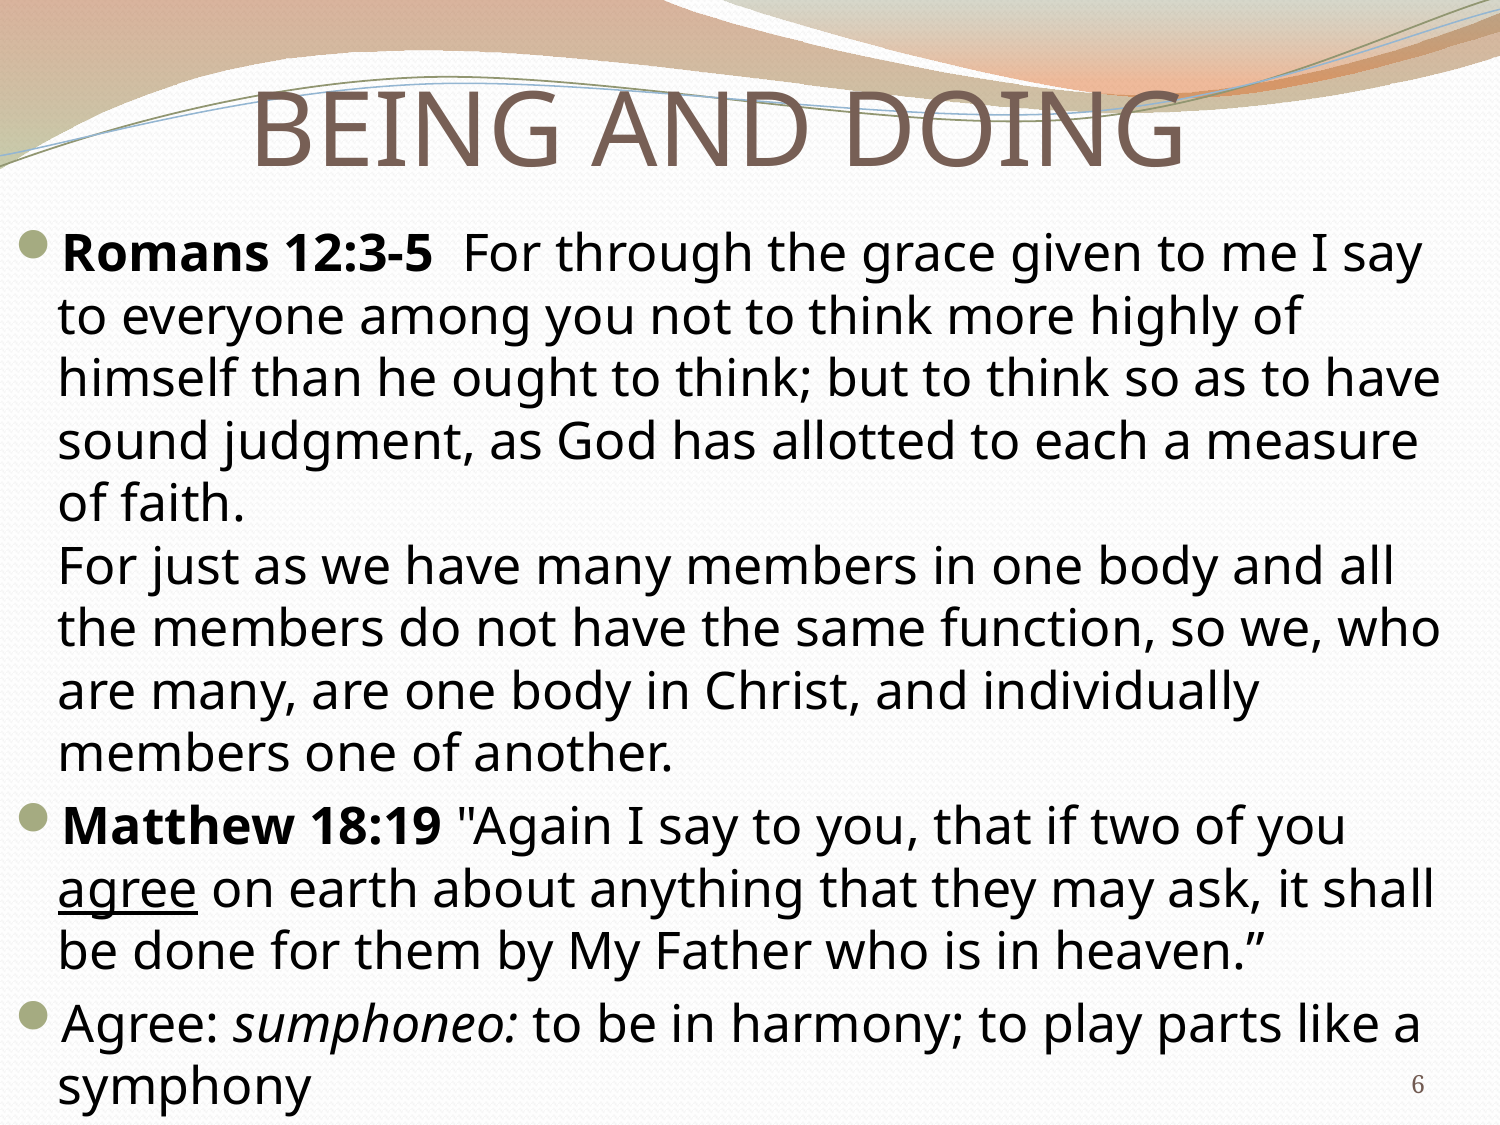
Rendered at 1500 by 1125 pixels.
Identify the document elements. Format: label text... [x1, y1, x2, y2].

slide_number 6 [1299, 1042, 1425, 1103]
list Romans 12:3-5 For through the grace given to me I say to everyone among you not to think more highly of himself than he ought to think; but to think so as to have sound judgment, as God has allotted to each a measure of faith. For just as we have many members in one body and all the members do not have the same function, so we, who are many, are one body in Christ, and individually members one of another. Matthew 18:19 "Again I say to you, that if two of you agree on earth about anything that they may ask, it shall be done for them by My Father who is in heaven.” Agree: sumphoneo: to be in harmony; to play parts like a symphony [0, 212, 1500, 1125]
title BEING AND DOING [0, 0, 1438, 188]
